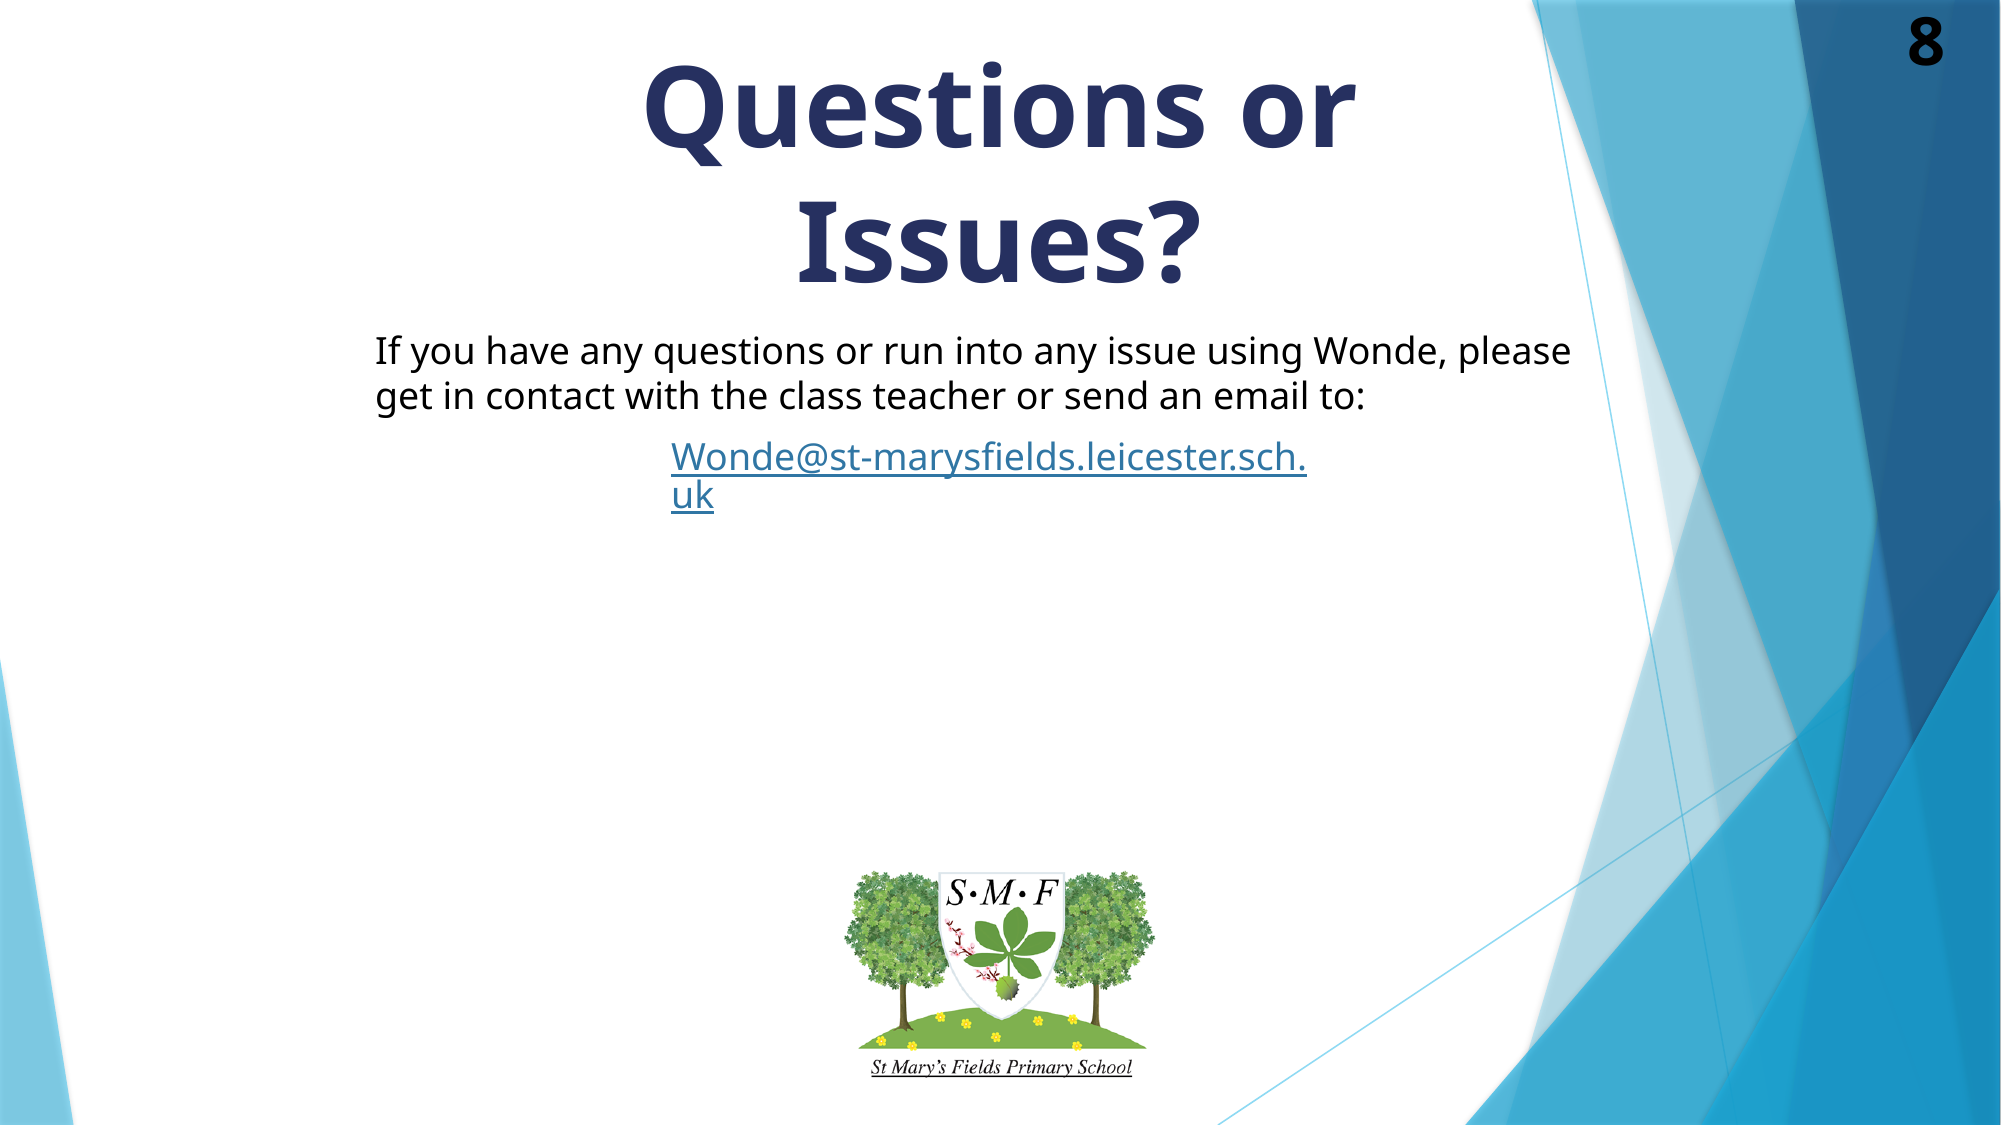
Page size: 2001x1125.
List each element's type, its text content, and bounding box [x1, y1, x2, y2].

text_box Wonde@st-marysfields.leicester.sch.uk [656, 425, 1344, 537]
text_box 8 [1854, 0, 2000, 88]
text_box If you have any questions or run into any issue using Wonde, please get in contact with the class teacher or send an email to: [360, 319, 1640, 425]
picture [826, 861, 1174, 1091]
text_box Questions or Issues? [425, 27, 1574, 313]
